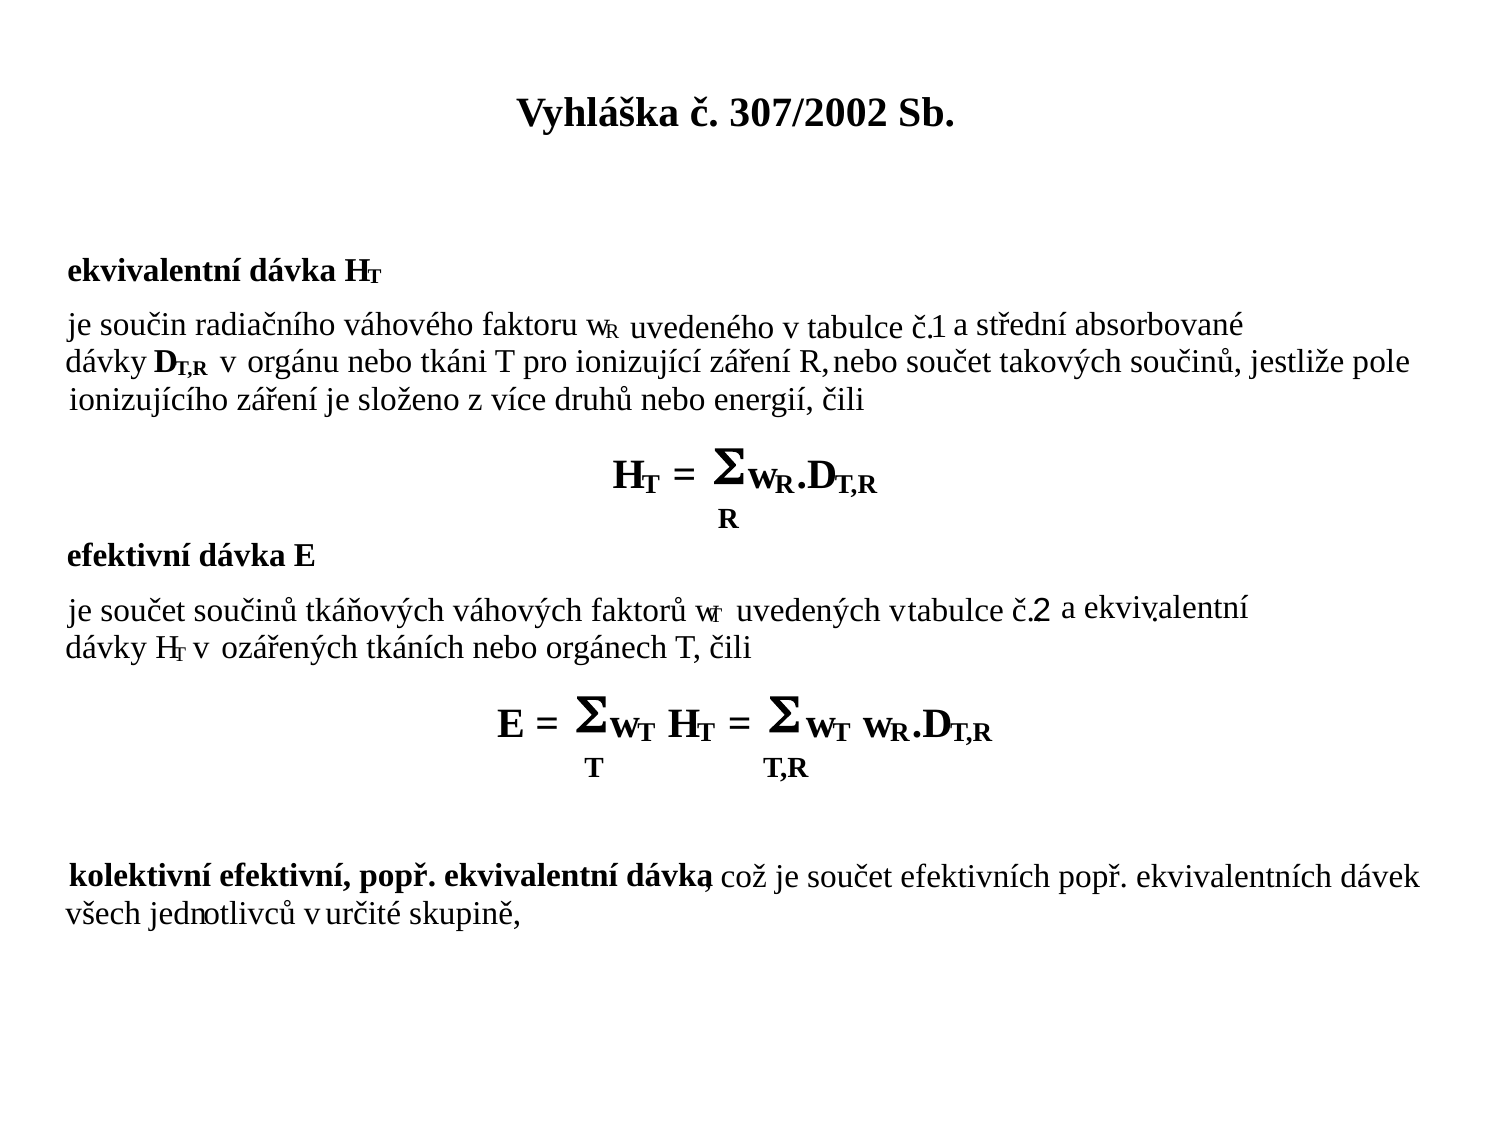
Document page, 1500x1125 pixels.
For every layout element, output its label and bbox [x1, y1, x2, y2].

text_box [58, 79, 1441, 960]
